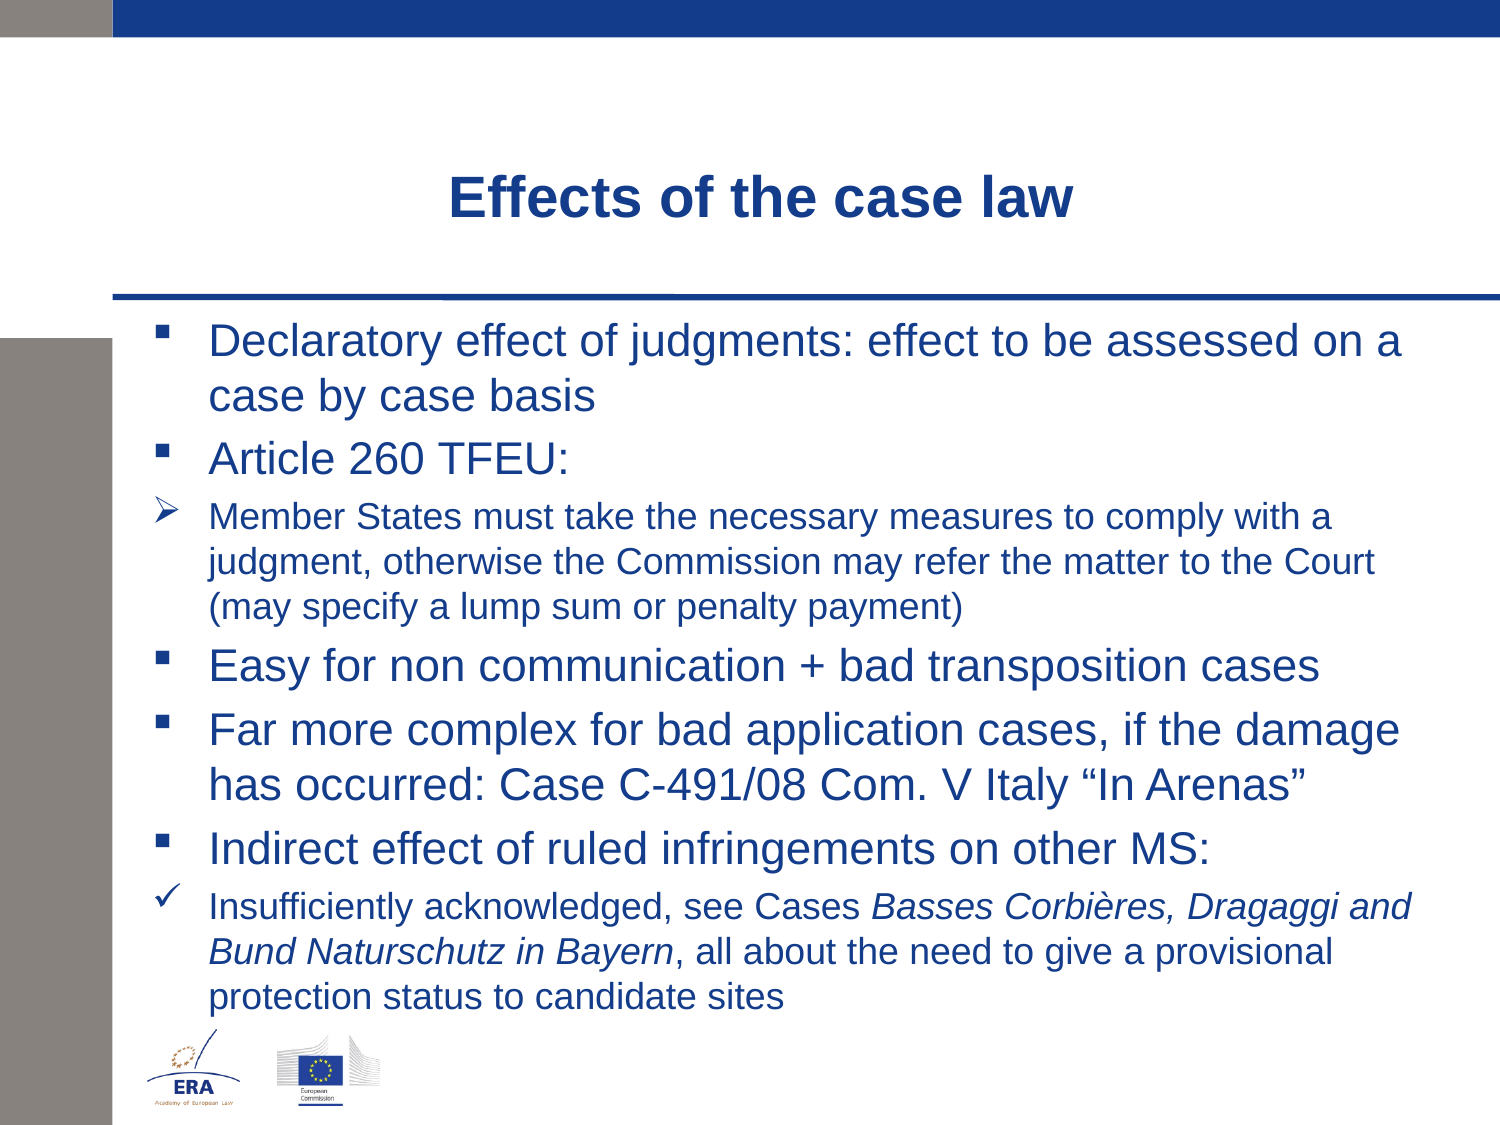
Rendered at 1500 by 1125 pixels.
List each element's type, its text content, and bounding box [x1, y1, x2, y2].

list Declaratory effect of judgments: effect to be assessed on a case by case basis Article 260 TFEU: Member States must take the necessary measures to comply with a judgment, otherwise the Commission may refer the matter to the Court (may specify a lump sum or penalty payment) Easy for non communication + bad transposition cases Far more complex for bad application cases, if the damage has occurred: Case C-491/08 Com. V Italy “In Arenas” Indirect effect of ruled infringements on other MS: Insufficiently acknowledged, see Cases Basses Corbières, Dragaggi and Bund Naturschutz in Bayern, all about the need to give a provisional protection status to candidate sites [136, 302, 1459, 1125]
title Effects of the case law [135, 125, 1389, 264]
